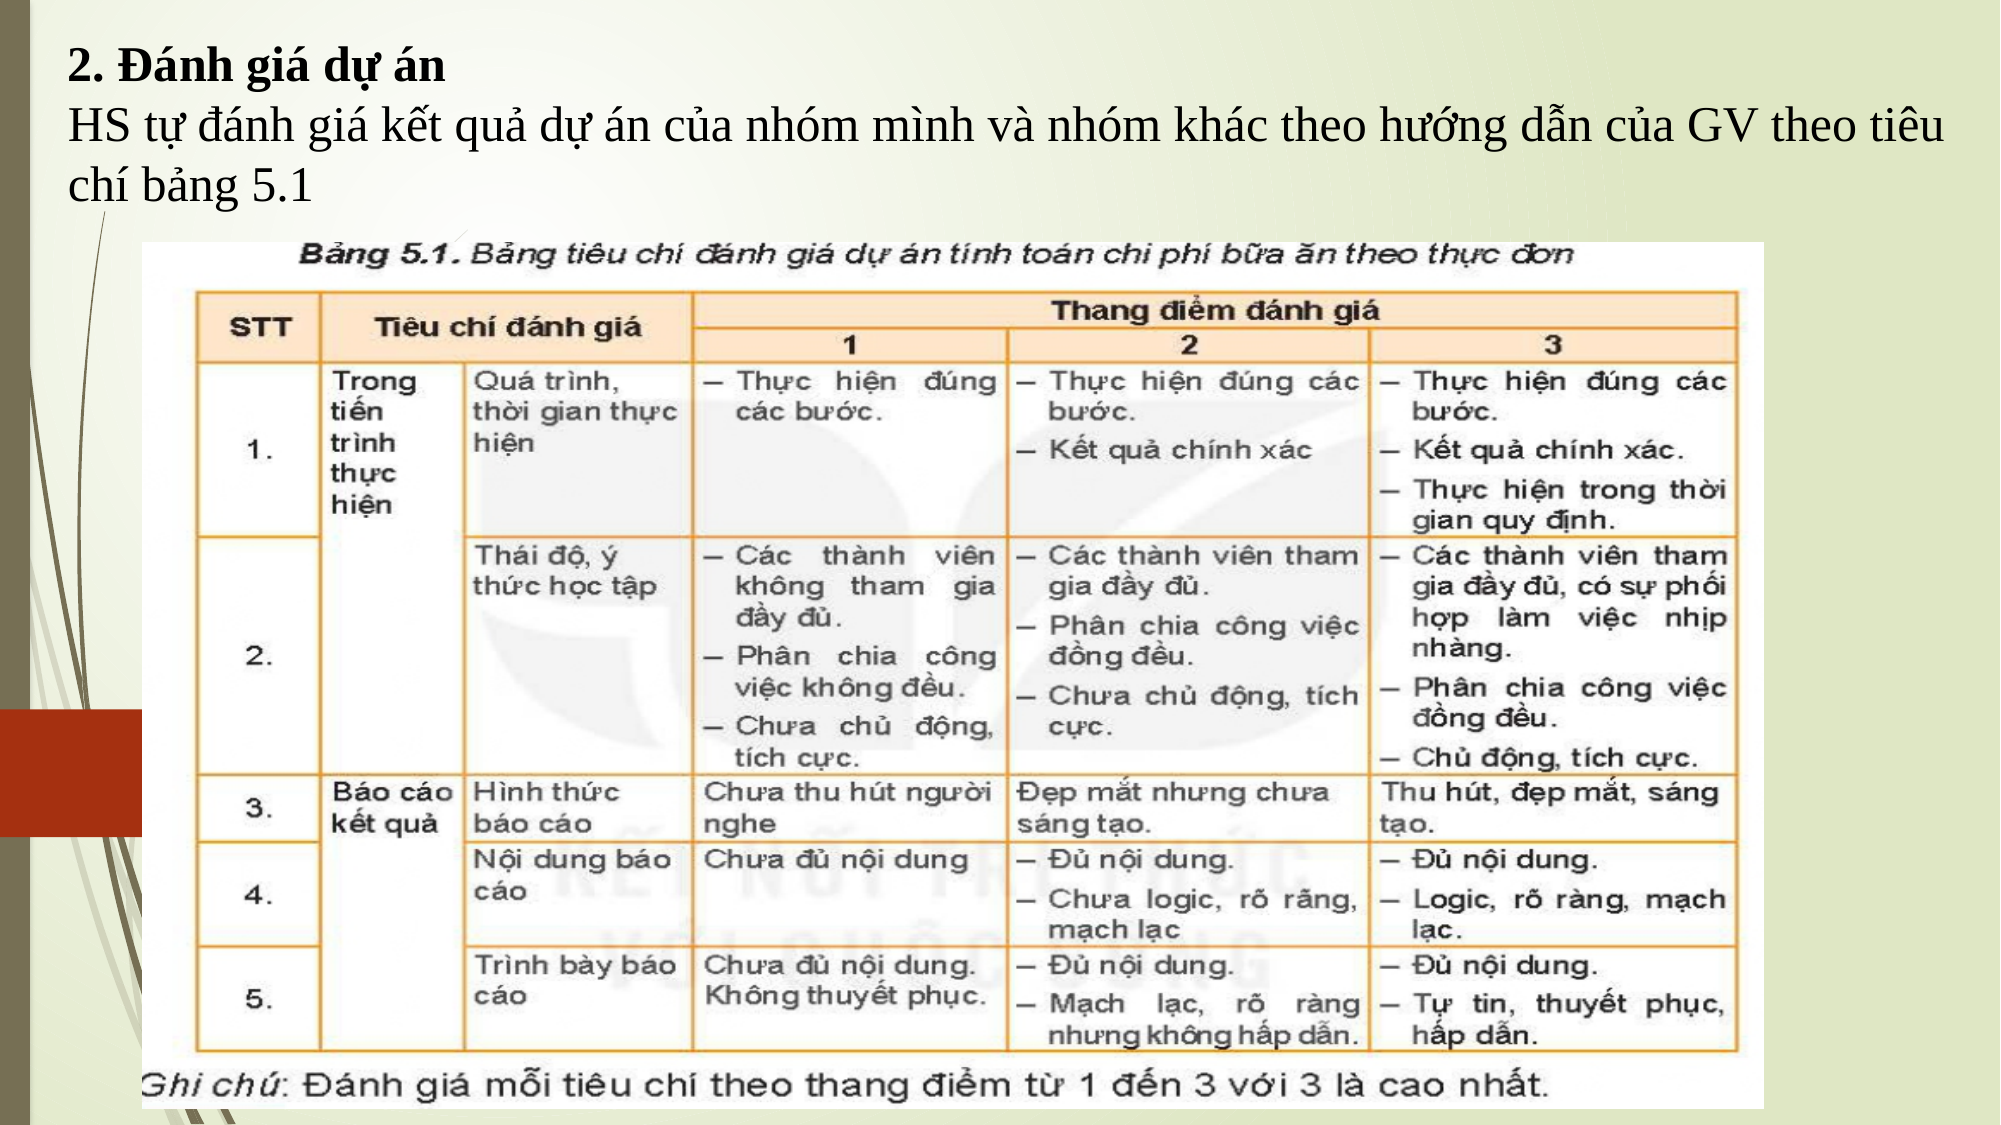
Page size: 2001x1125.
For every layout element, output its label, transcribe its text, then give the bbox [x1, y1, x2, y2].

picture [141, 242, 1764, 1109]
text_box 2. Đánh giá dự án HS tự đánh giá kết quả dự án của nhóm mình và nhóm khác theo hướng dẫn của GV theo tiêu chí bảng 5.1 [53, 24, 1989, 219]
